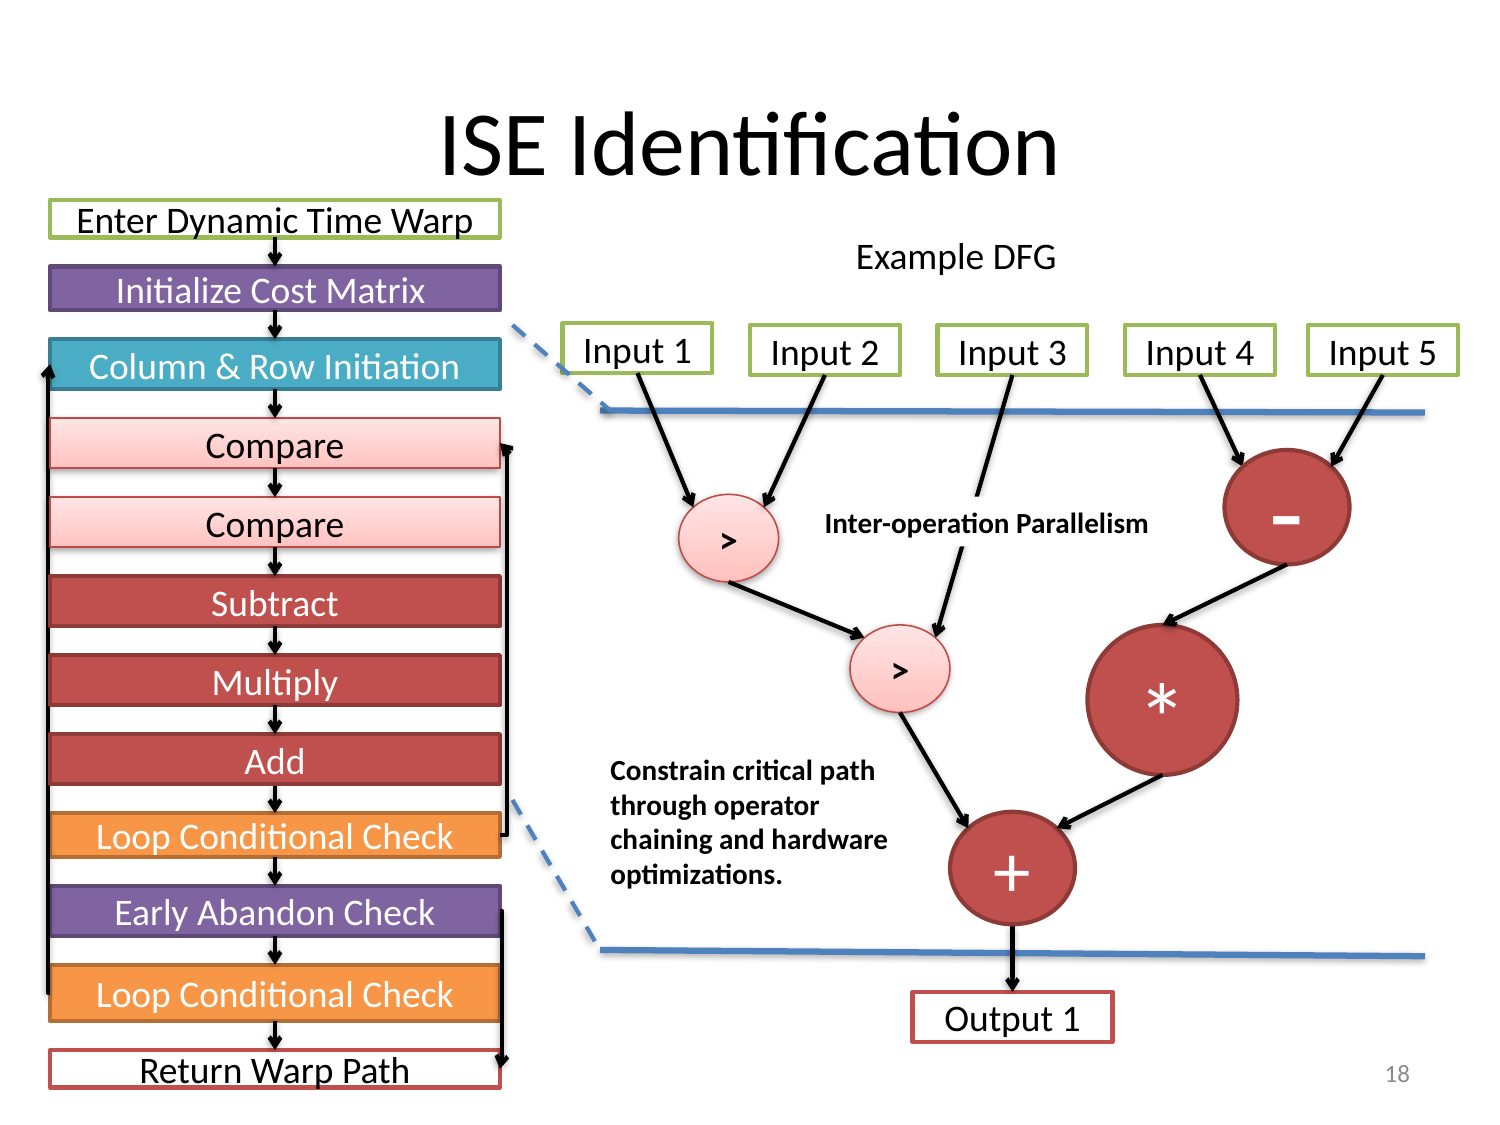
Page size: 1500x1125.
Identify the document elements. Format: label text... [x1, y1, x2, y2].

text_box + [947, 809, 1078, 927]
text_box Input 5 [1306, 323, 1460, 377]
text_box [637, 372, 694, 508]
text_box Example DFG [600, 233, 1313, 285]
text_box Inter-operation Parallelism [1017, 496, 1172, 547]
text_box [499, 910, 503, 1069]
text_box Return Warp Path [48, 1048, 502, 1090]
text_box Subtract [57, 574, 494, 628]
text_box Loop Conditional Check [57, 811, 502, 859]
text_box Early Abandon Check [57, 884, 502, 938]
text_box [499, 442, 503, 836]
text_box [1330, 374, 1384, 467]
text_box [512, 799, 601, 951]
text_box Enter Dynamic Time Warp [48, 198, 502, 240]
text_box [49, 363, 53, 994]
text_box Compare [57, 417, 501, 469]
slide_number 18 [1074, 1042, 1425, 1103]
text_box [899, 712, 969, 829]
text_box Constrain critical path through operator chaining and hardware optimizations. [595, 743, 913, 898]
title ISE Identification [75, 45, 1425, 233]
text_box - [1222, 447, 1352, 567]
text_box Add [57, 732, 494, 786]
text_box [1199, 374, 1244, 467]
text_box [728, 581, 865, 639]
text_box > [849, 624, 951, 713]
text_box > [677, 493, 780, 583]
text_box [602, 949, 1008, 957]
text_box Inter-operation Parallelism [809, 496, 929, 547]
text_box Input 4 [1123, 323, 1277, 377]
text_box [1162, 564, 1288, 626]
text_box Input 2 [748, 323, 902, 377]
text_box Initialize Cost Matrix [48, 264, 502, 312]
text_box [935, 374, 1013, 638]
text_box * [1085, 623, 1240, 777]
text_box Loop Conditional Check [48, 963, 493, 1023]
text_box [512, 324, 613, 413]
text_box Output 1 [910, 990, 1115, 1044]
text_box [1056, 774, 1163, 829]
text_box Multiply [57, 653, 494, 707]
text_box Column & Row Initiation [48, 337, 502, 391]
text_box Input 3 [935, 323, 1089, 377]
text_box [1016, 949, 1426, 957]
text_box Compare [57, 496, 494, 548]
text_box Input 1 [560, 321, 714, 375]
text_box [763, 374, 826, 508]
